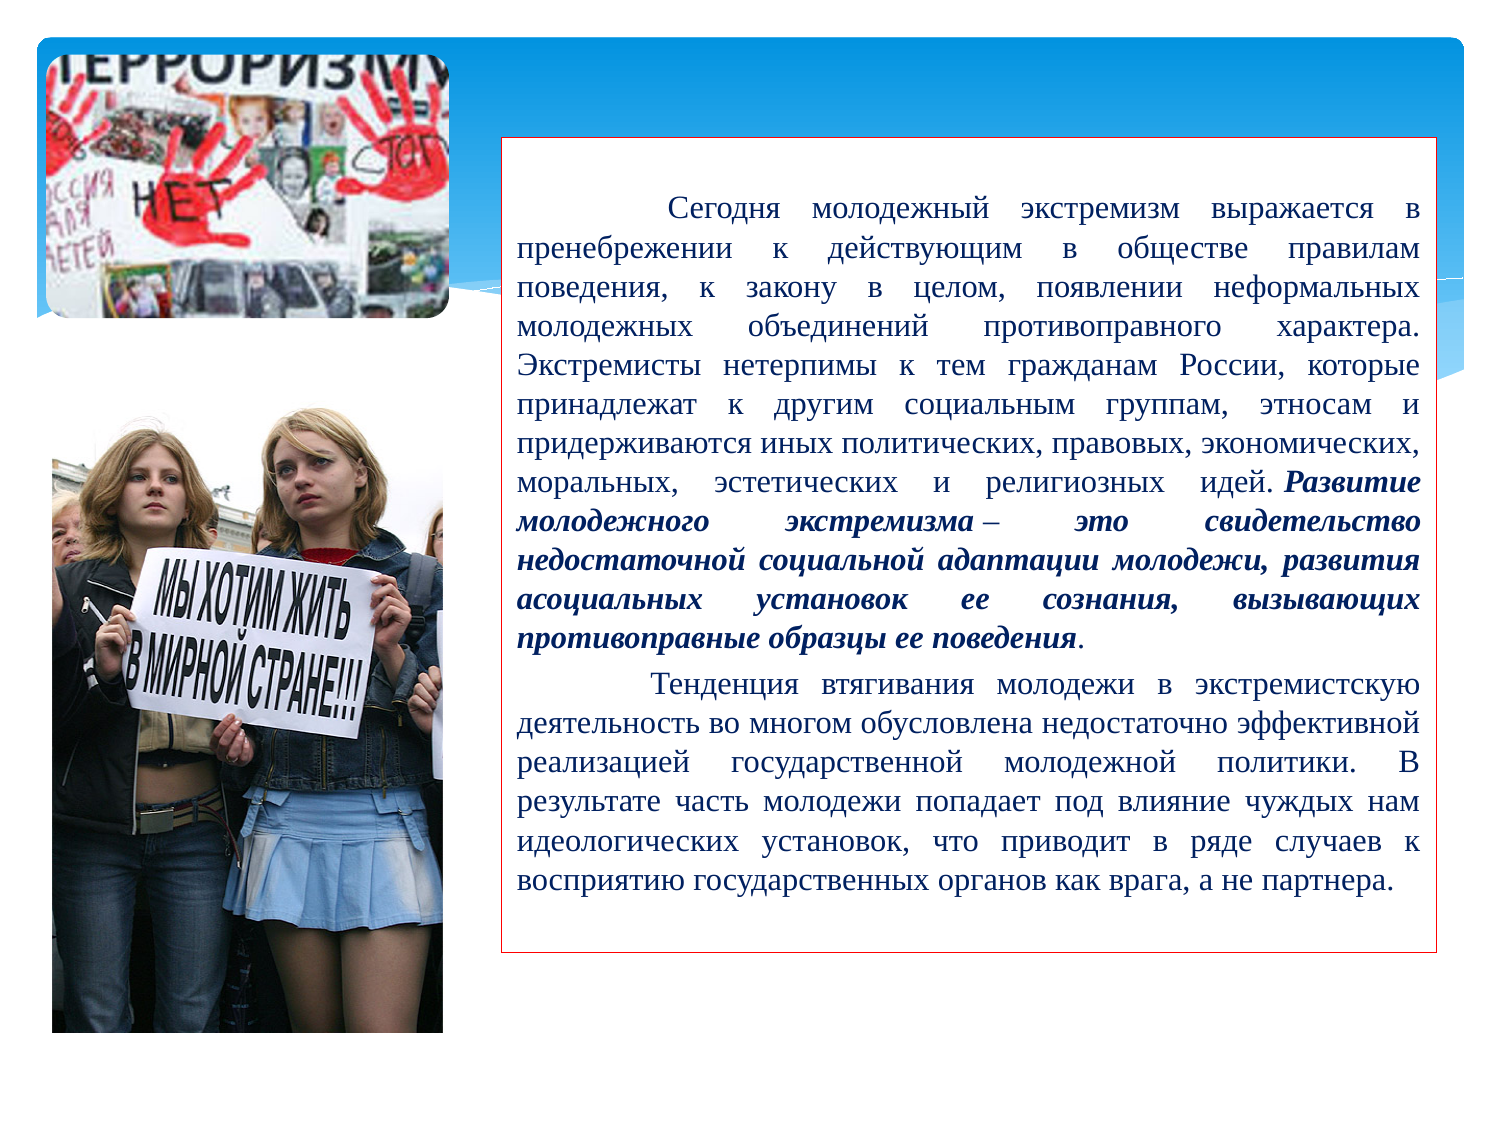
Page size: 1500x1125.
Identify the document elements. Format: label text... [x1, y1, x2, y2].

title [453, 55, 1425, 261]
picture [50, 385, 445, 1036]
list Сегодня молодежный экстремизм выражается в пренебрежении к действующим в обществе правилам поведения, к закону в целом, появлении неформальных молодежных объединений противоправного характера. Экстремисты нетерпимы к тем гражданам России, которые принадлежат к другим социальным группам, этносам и придерживаются иных политических, правовых, экономических, моральных, эстетических и религиозных идей. Развитие молодежного экстремизма – это свидетельство недостаточной социальной адаптации молодежи, развития асоциальных установок ее сознания, вызывающих противоправные образцы ее поведения. Тенденция втягивания молодежи в экстремистскую деятельность во многом обусловлена недостаточно эффективной реализацией государственной молодежной политики. В результате часть молодежи попадает под влияние чуждых нам идеологических установок, что приводит в ряде случаев к восприятию государственных органов как врага, а не партнера. [501, 137, 1437, 953]
picture [45, 55, 450, 319]
